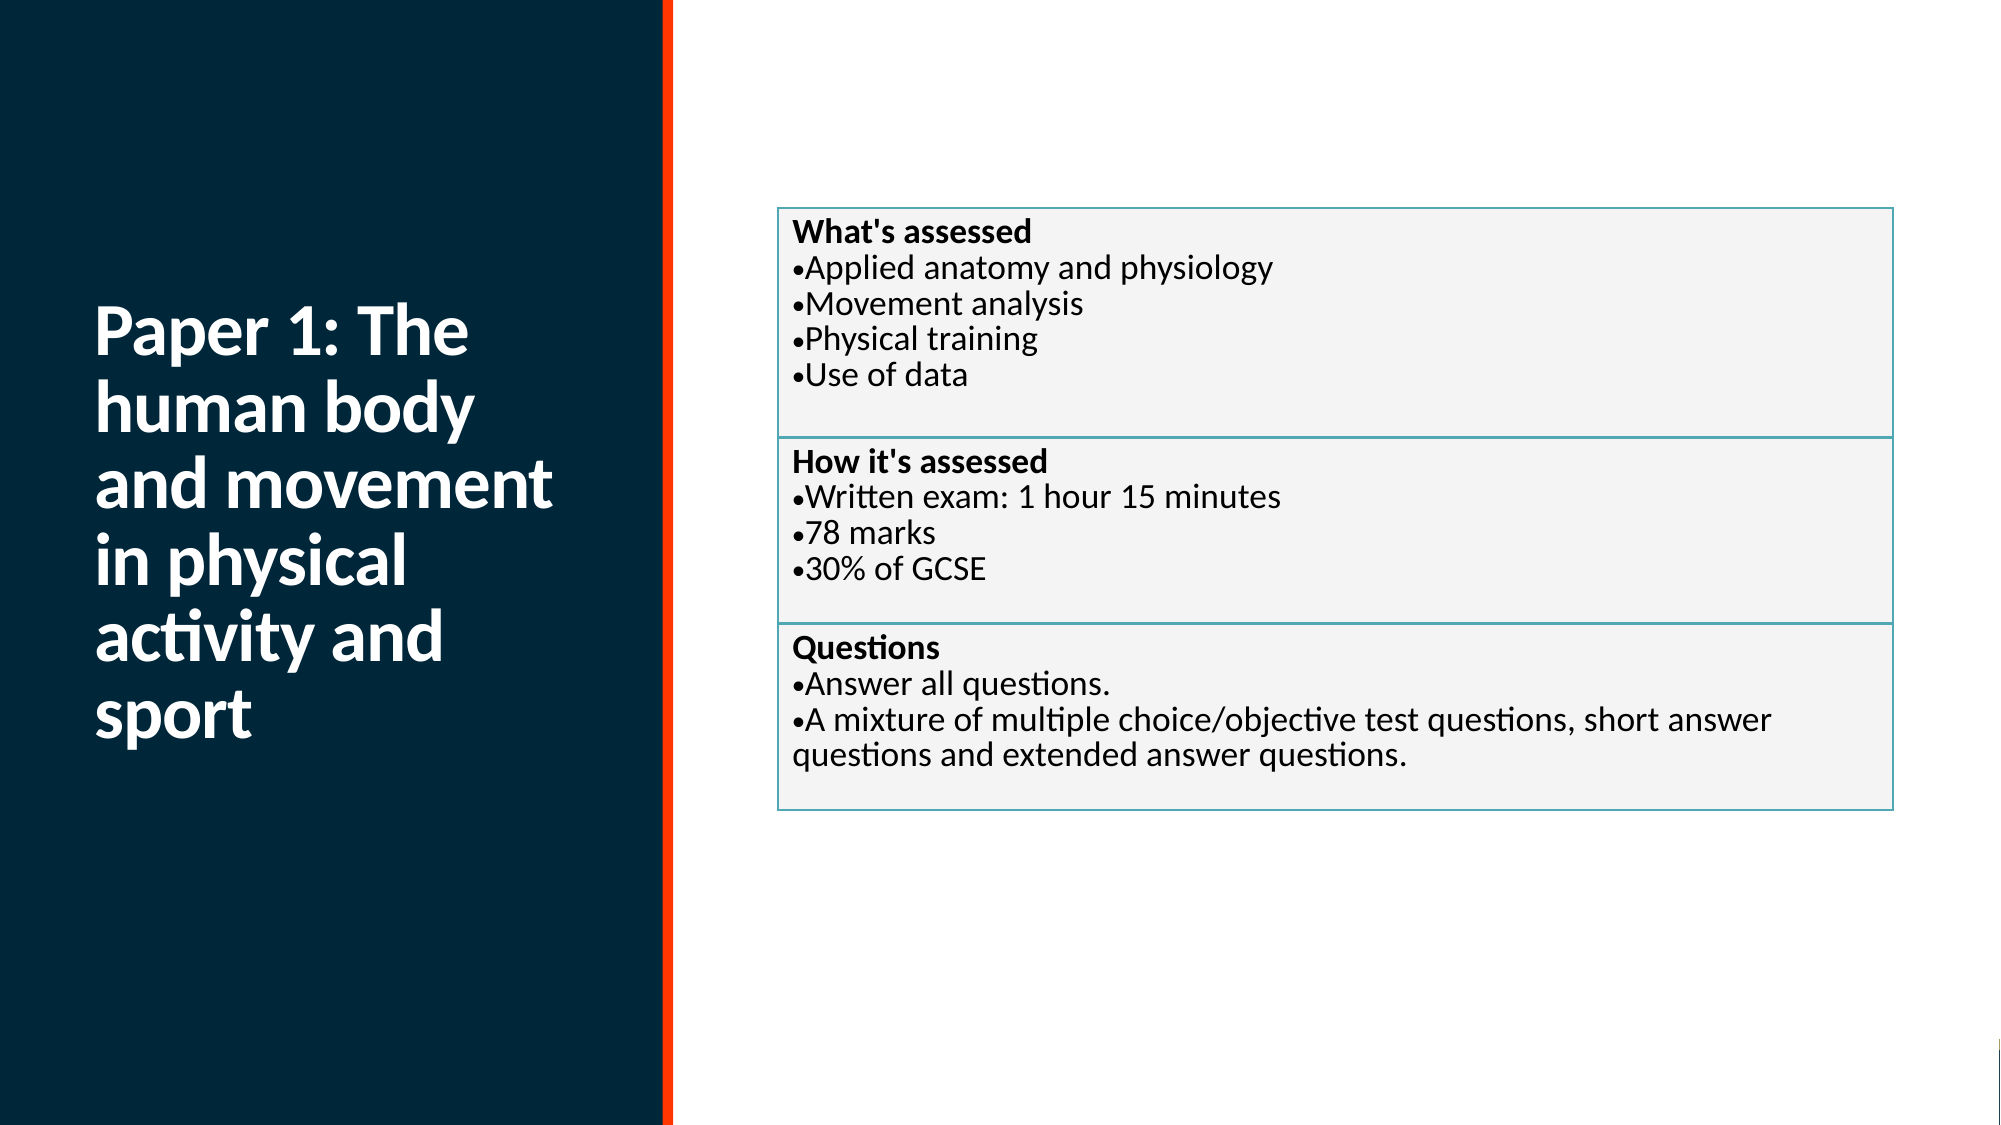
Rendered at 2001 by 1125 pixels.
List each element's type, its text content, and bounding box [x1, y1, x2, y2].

text_box [661, 0, 674, 1125]
table_header What's assessed Applied anatomy and physiology Movement analysis Physical training Use of data [779, 209, 1892, 436]
title Paper 1: The human body and movement in physical activity and sport [79, 492, 586, 838]
text_box [0, 0, 661, 1125]
table_cell How it's assessed Written exam: 1 hour 15 minutes 78 marks 30% of GCSE [779, 439, 1892, 622]
text_box [674, 0, 2000, 1125]
table_cell Questions Answer all questions. A mixture of multiple choice/objective test questions, short answer questions and extended answer questions. [779, 625, 1892, 809]
